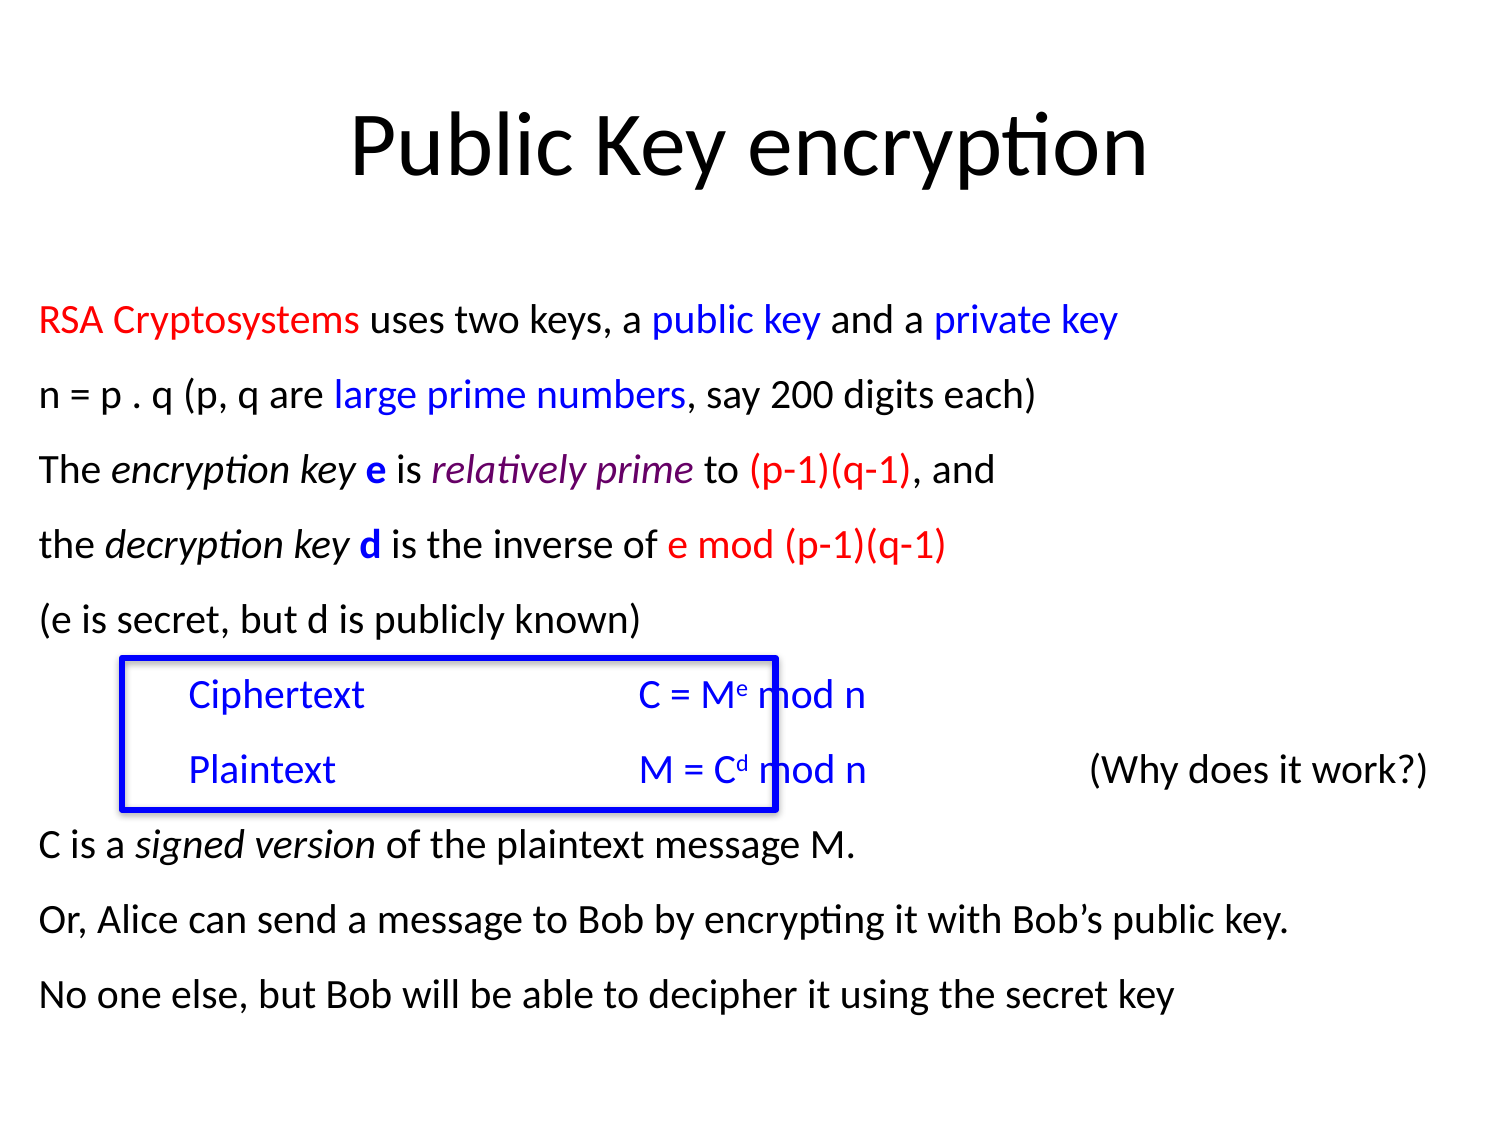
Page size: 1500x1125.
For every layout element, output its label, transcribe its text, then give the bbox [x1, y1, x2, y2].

text_box [121, 657, 776, 811]
title Public Key encryption [75, 45, 1425, 233]
text_box RSA Cryptosystems uses two keys, a public key and a private key n = p . q (p, q are large prime numbers, say 200 digits each) The encryption key e is relatively prime to (p-1)(q-1), and the decryption key d is the inverse of e mod (p-1)(q-1) (e is secret, but d is publicly known) Ciphertext C = Me mod n Plaintext M = Cd mod n (Why does it work?) C is a signed version of the plaintext message M. Or, Alice can send a message to Bob by encrypting it with Bob’s public key. No one else, but Bob will be able to decipher it using the secret key [23, 259, 1444, 1025]
